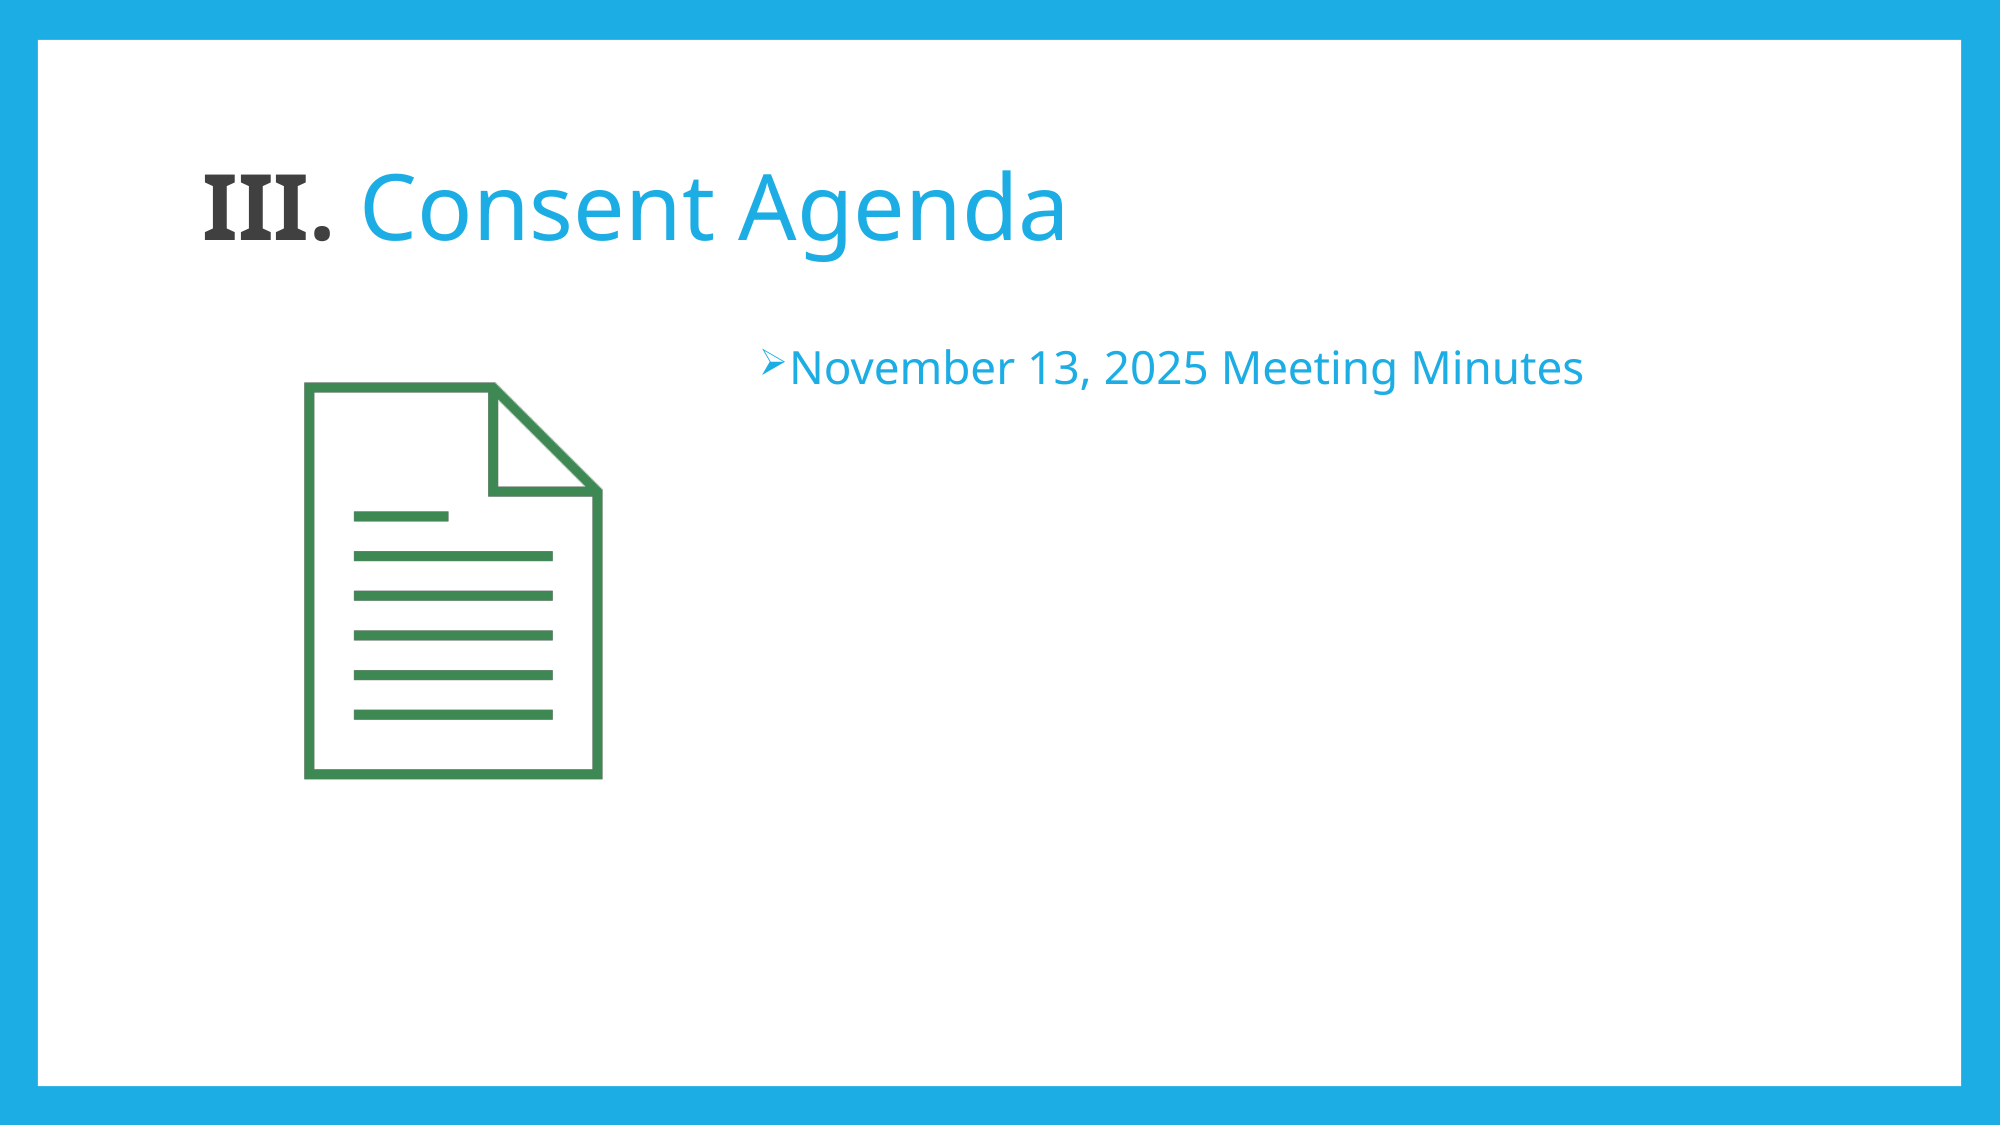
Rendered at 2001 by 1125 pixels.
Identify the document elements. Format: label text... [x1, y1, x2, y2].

picture [215, 343, 692, 819]
title III. Consent Agenda [187, 99, 1808, 323]
list November 13, 2025 Meeting Minutes [736, 337, 1808, 1000]
